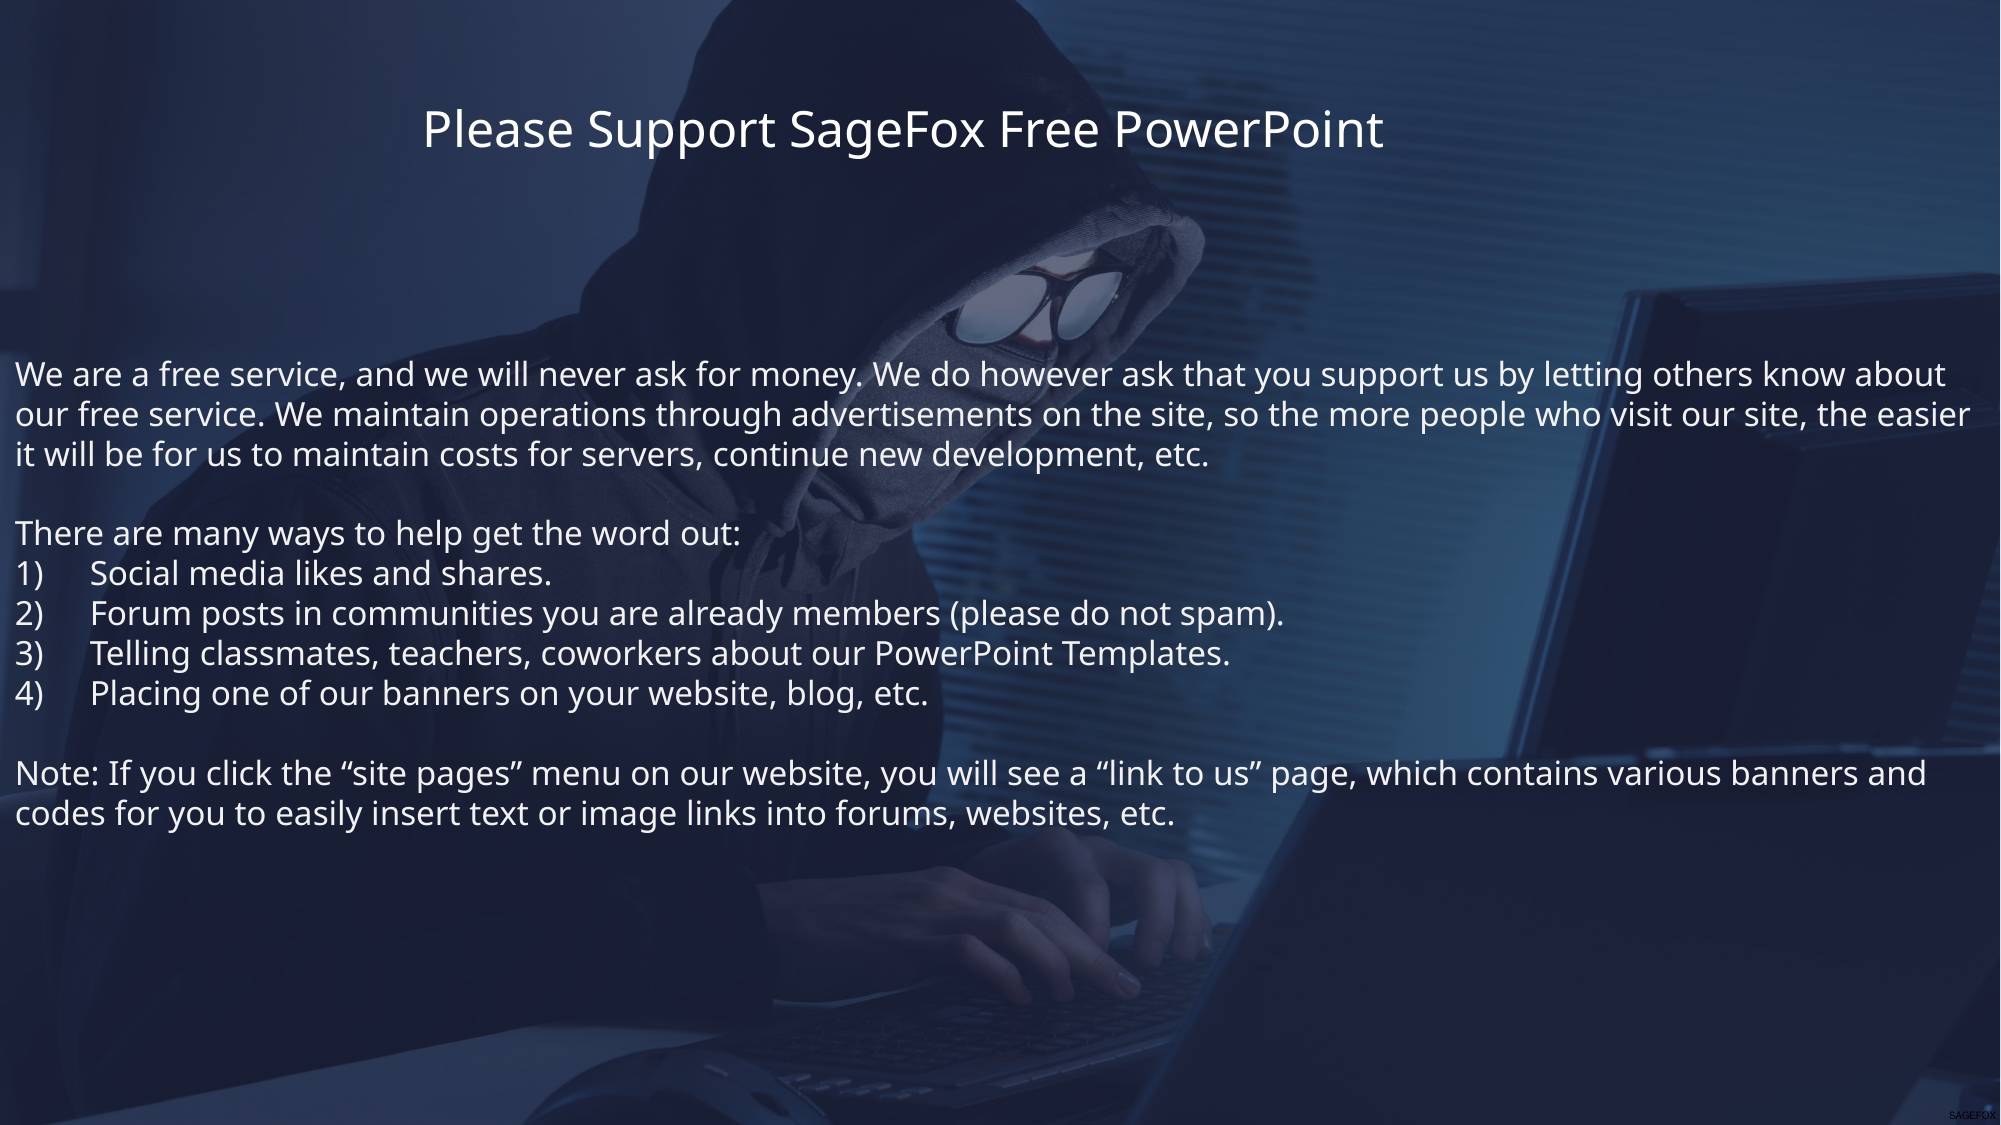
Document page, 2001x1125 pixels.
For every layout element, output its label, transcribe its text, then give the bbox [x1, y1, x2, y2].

title Please Support SageFox Free PowerPoint [363, 72, 1444, 190]
text_box We are a free service, and we will never ask for money. We do however ask that you support us by letting others know about our free service. We maintain operations through advertisements on the site, so the more people who visit our site, the easier it will be for us to maintain costs for servers, continue new development, etc. There are many ways to help get the word out: Social media likes and shares. Forum posts in communities you are already members (please do not spam). Telling classmates, teachers, coworkers about our PowerPoint Templates. Placing one of our banners on your website, blog, etc. Note: If you click the “site pages” menu on our website, you will see a “link to us” page, which contains various banners and codes for you to easily insert text or image links into forums, websites, etc. [0, 0, 2000, 1125]
